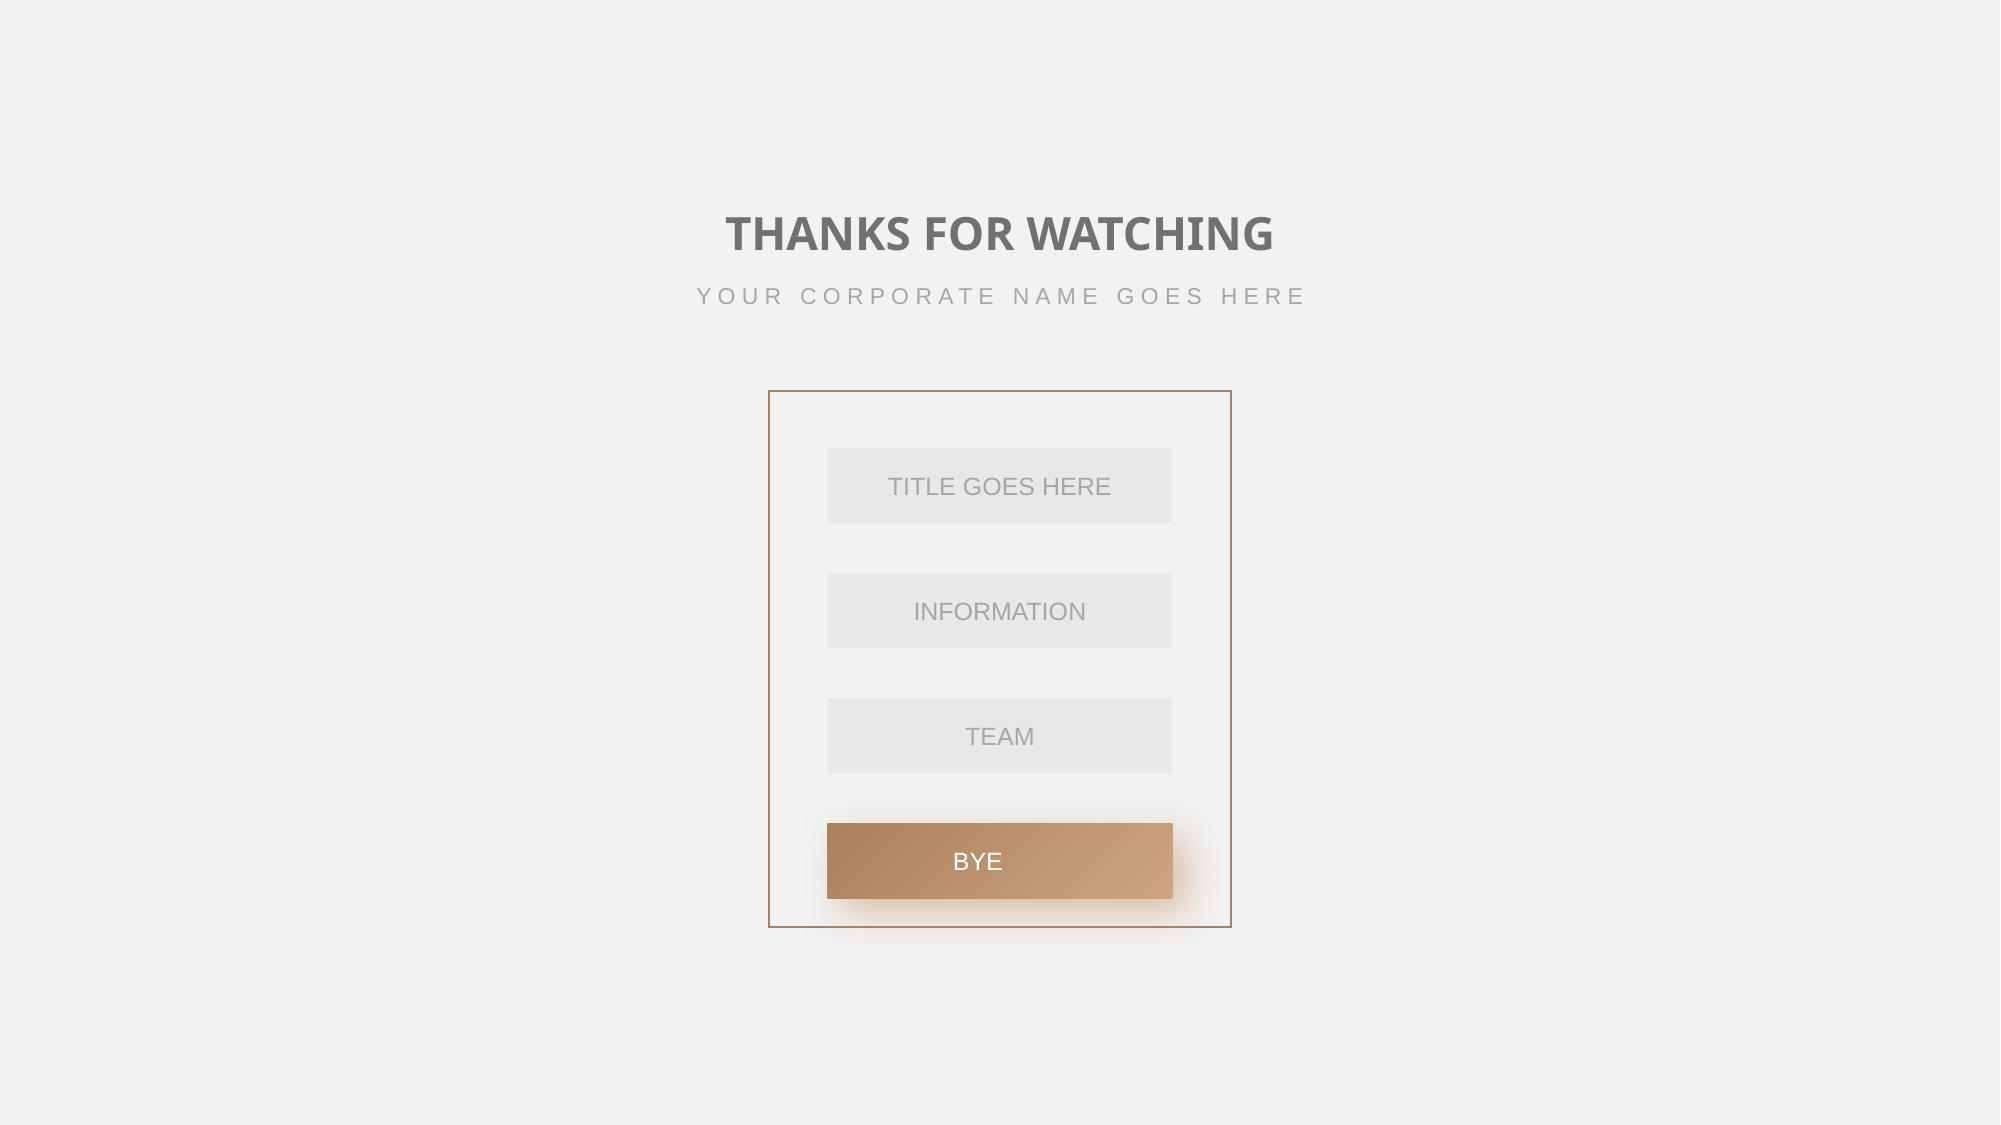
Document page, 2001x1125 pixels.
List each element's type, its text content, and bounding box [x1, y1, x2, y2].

text_box BYE [938, 837, 1062, 883]
text_box [768, 390, 1232, 928]
text_box INFORMATION [849, 588, 1151, 633]
text_box TEAM [849, 713, 1151, 758]
text_box TITLE GOES HERE [849, 463, 1151, 508]
text_box [826, 572, 1173, 649]
text_box [826, 822, 1173, 899]
text_box [826, 697, 1173, 774]
text_box THANKS FOR WATCHING [673, 197, 1327, 268]
text_box [826, 447, 1173, 524]
text_box YOUR CORPORATE NAME GOES HERE [638, 274, 1361, 317]
text_box [0, 0, 2000, 1125]
